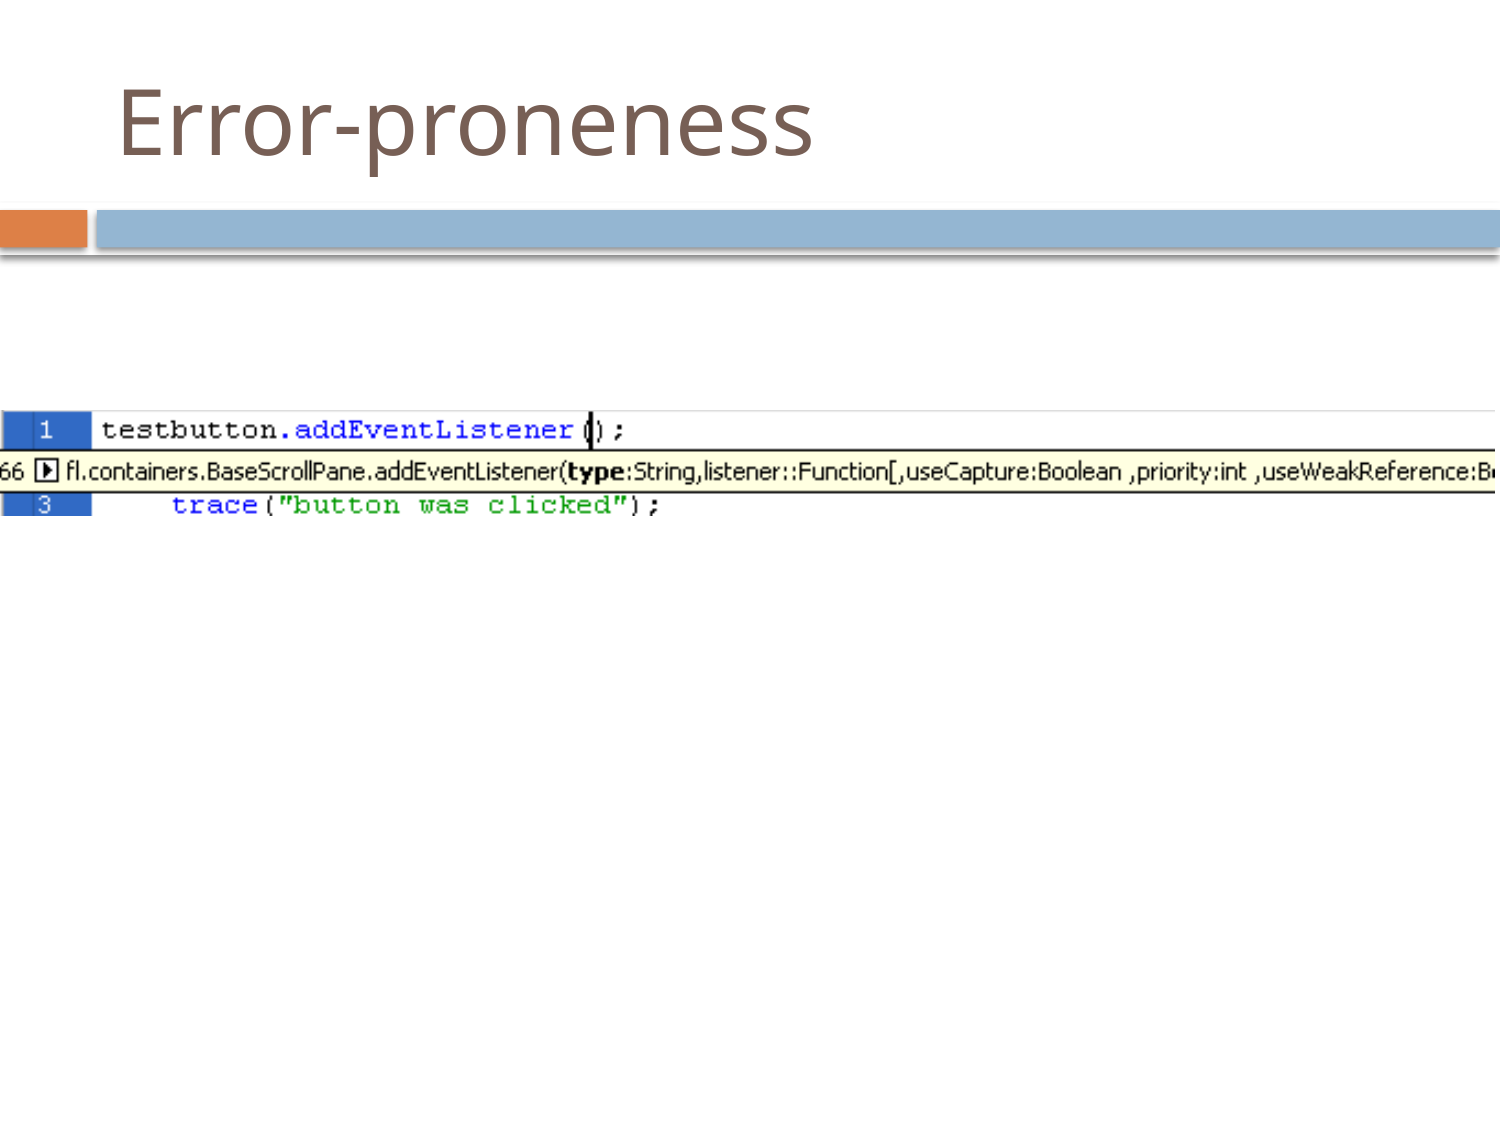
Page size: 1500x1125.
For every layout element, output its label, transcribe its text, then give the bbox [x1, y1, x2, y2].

title Error-proneness [100, 37, 1438, 200]
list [0, 409, 1495, 516]
